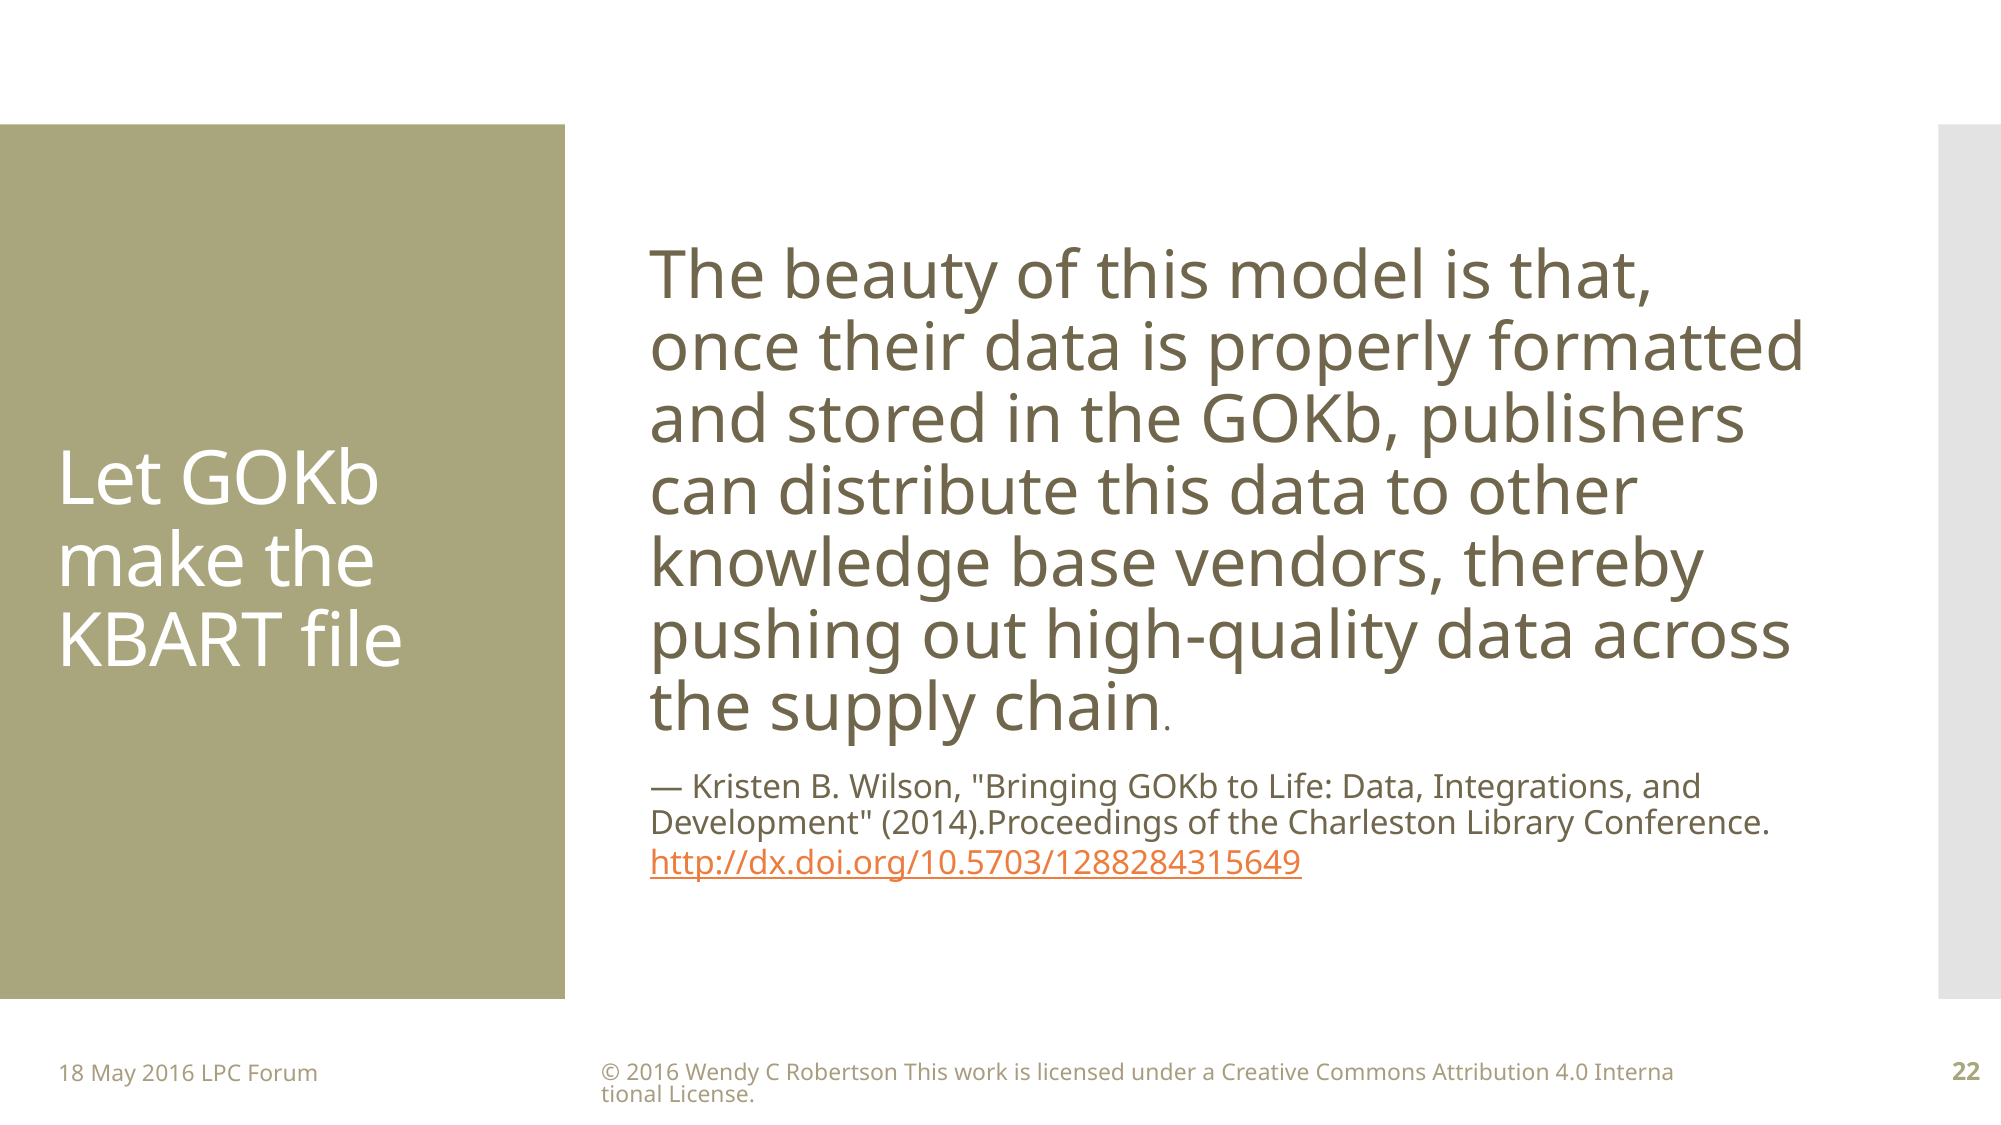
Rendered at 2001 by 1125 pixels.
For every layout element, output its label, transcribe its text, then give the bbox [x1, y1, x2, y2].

footer © 2016 Wendy C Robertson This work is licensed under a Creative Commons Attribution 4.0 International License. [586, 1042, 1696, 1103]
list The beauty of this model is that, once their data is properly formatted and stored in the GOKb, publishers can distribute this data to other knowledge base vendors, thereby pushing out high‐quality data across the supply chain. — Kristen B. Wilson, "Bringing GOKb to Life: Data, Integrations, and Development" (2014).Proceedings of the Charleston Library Conference. http://dx.doi.org/10.5703/1288284315649 [634, 141, 1835, 982]
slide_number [43, 1042, 493, 1103]
title Let GOKb make the KBART file [41, 184, 525, 940]
slide_number 22 [1744, 1042, 1996, 1103]
